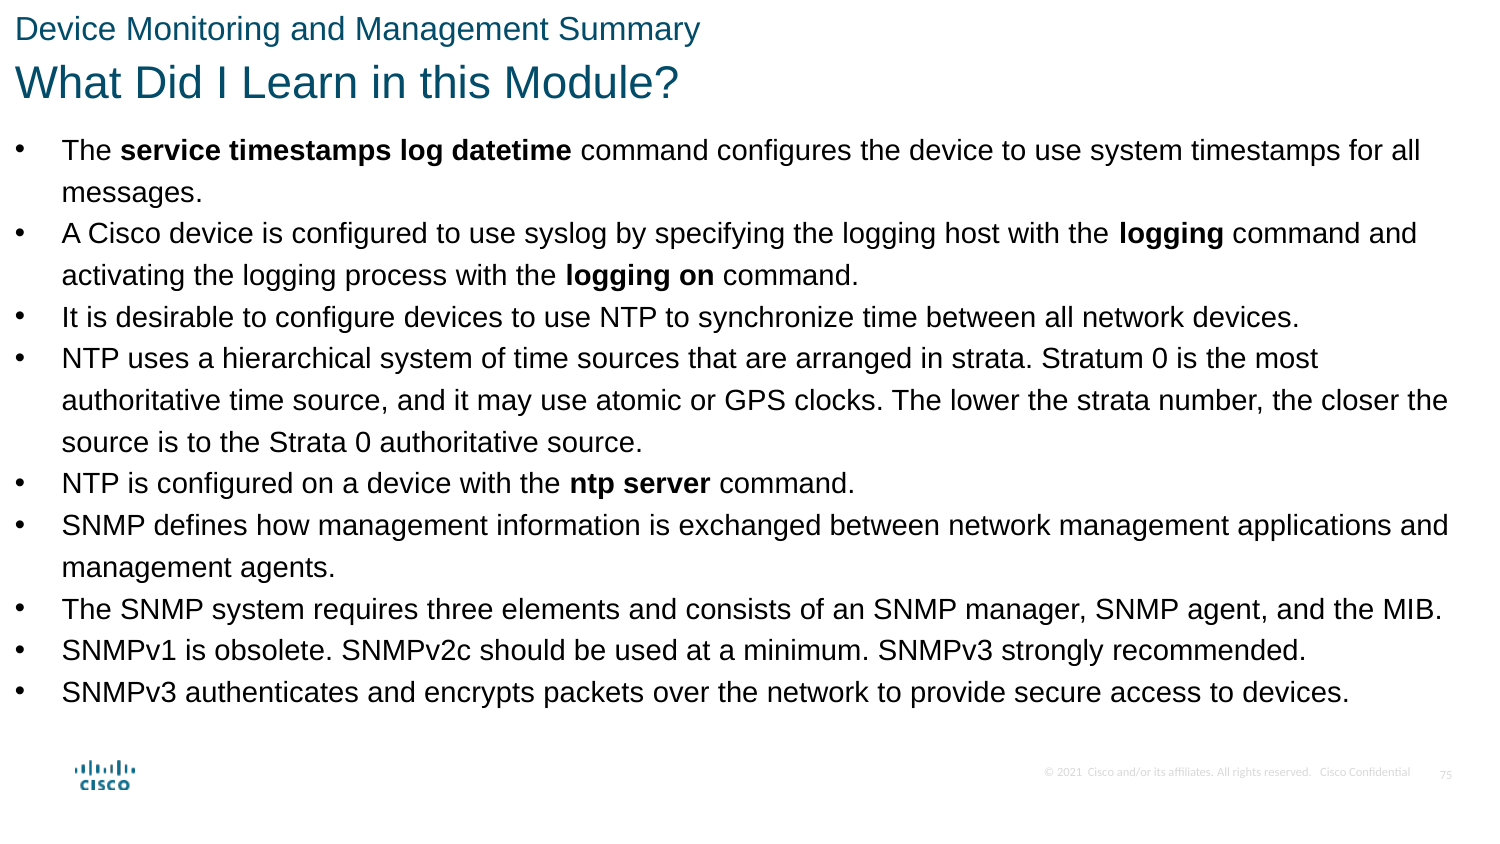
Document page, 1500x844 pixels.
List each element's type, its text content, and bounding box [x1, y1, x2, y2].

text_box The service timestamps log datetime command configures the device to use system timestamps for all messages. A Cisco device is configured to use syslog by specifying the logging host with the logging command and activating the logging process with the logging on command. It is desirable to configure devices to use NTP to synchronize time between all network devices. NTP uses a hierarchical system of time sources that are arranged in strata. Stratum 0 is the most authoritative time source, and it may use atomic or GPS clocks. The lower the strata number, the closer the source is to the Strata 0 authoritative source. NTP is configured on a device with the ntp server command. SNMP defines how management information is exchanged between network management applications and management agents. The SNMP system requires three elements and consists of an SNMP manager, SNMP agent, and the MIB. SNMPv1 is obsolete. SNMPv2c should be used at a minimum. SNMPv3 strongly recommended. SNMPv3 authenticates and encrypts packets over the network to provide secure access to devices. [0, 117, 1472, 729]
slide_number 75 [1425, 759, 1500, 797]
picture [75, 759, 135, 790]
list Device Monitoring and Management Summary [0, 0, 1500, 45]
list What Did I Learn in this Module? [0, 45, 1500, 118]
